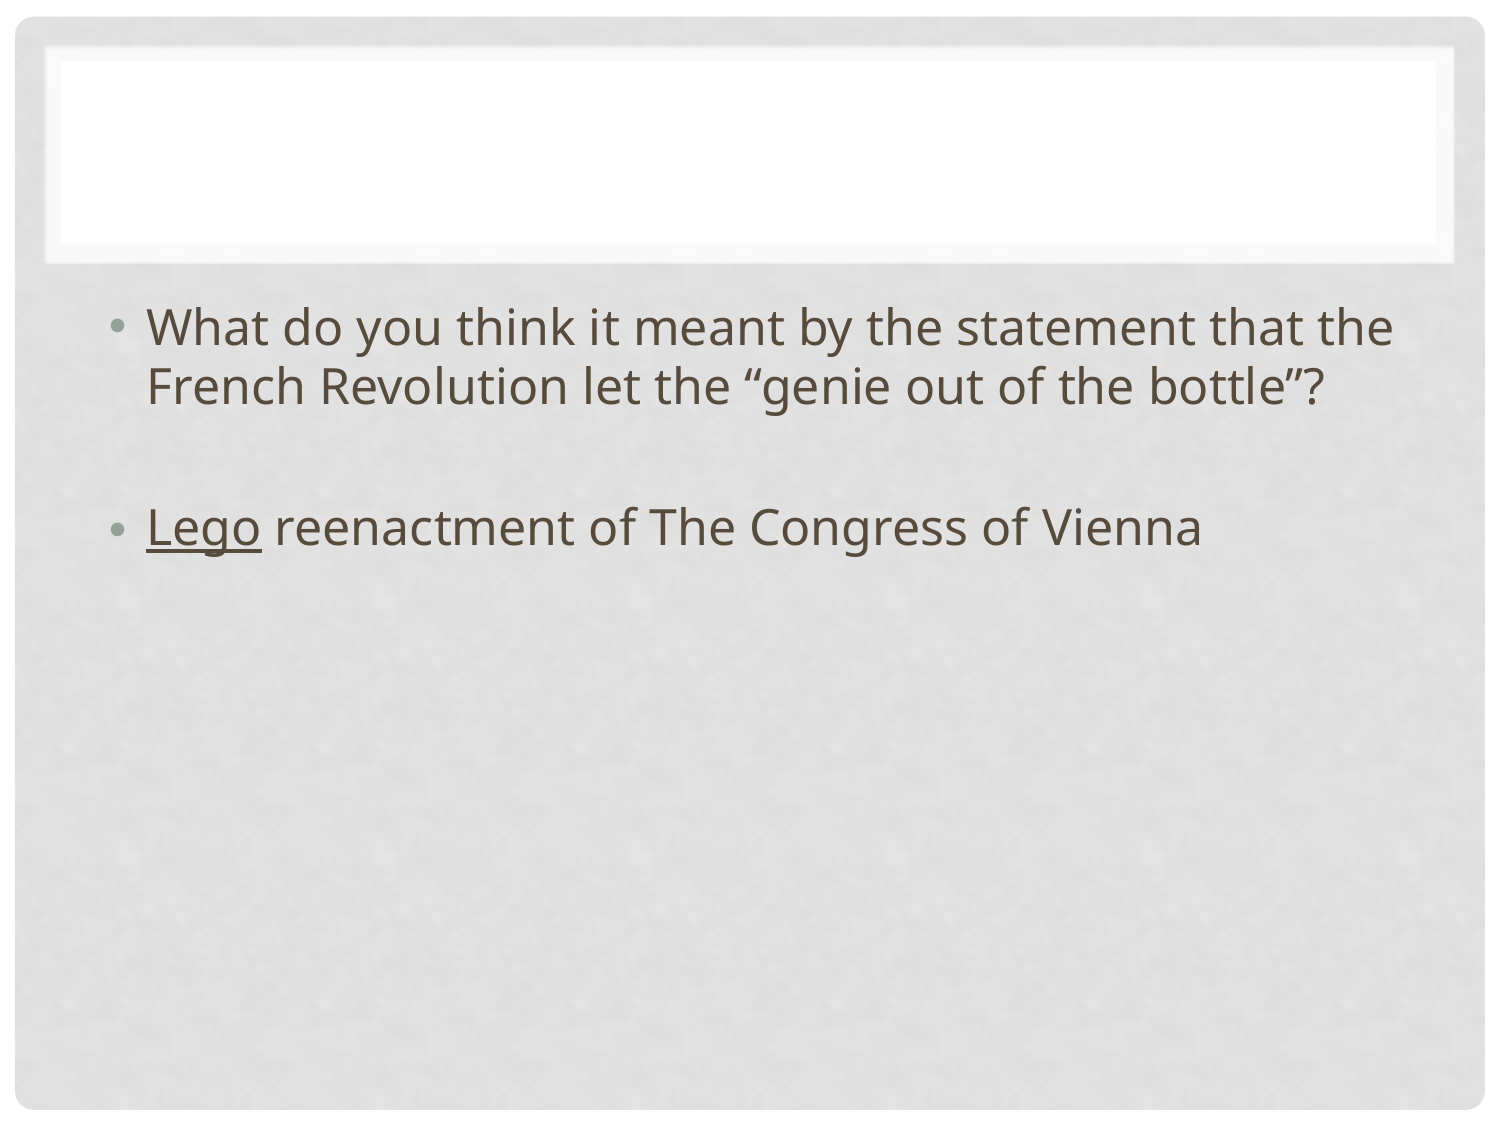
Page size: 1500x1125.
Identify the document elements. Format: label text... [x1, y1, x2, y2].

list What do you think it meant by the statement that the French Revolution let the “genie out of the bottle”? Lego reenactment of The Congress of Vienna [75, 287, 1425, 1005]
